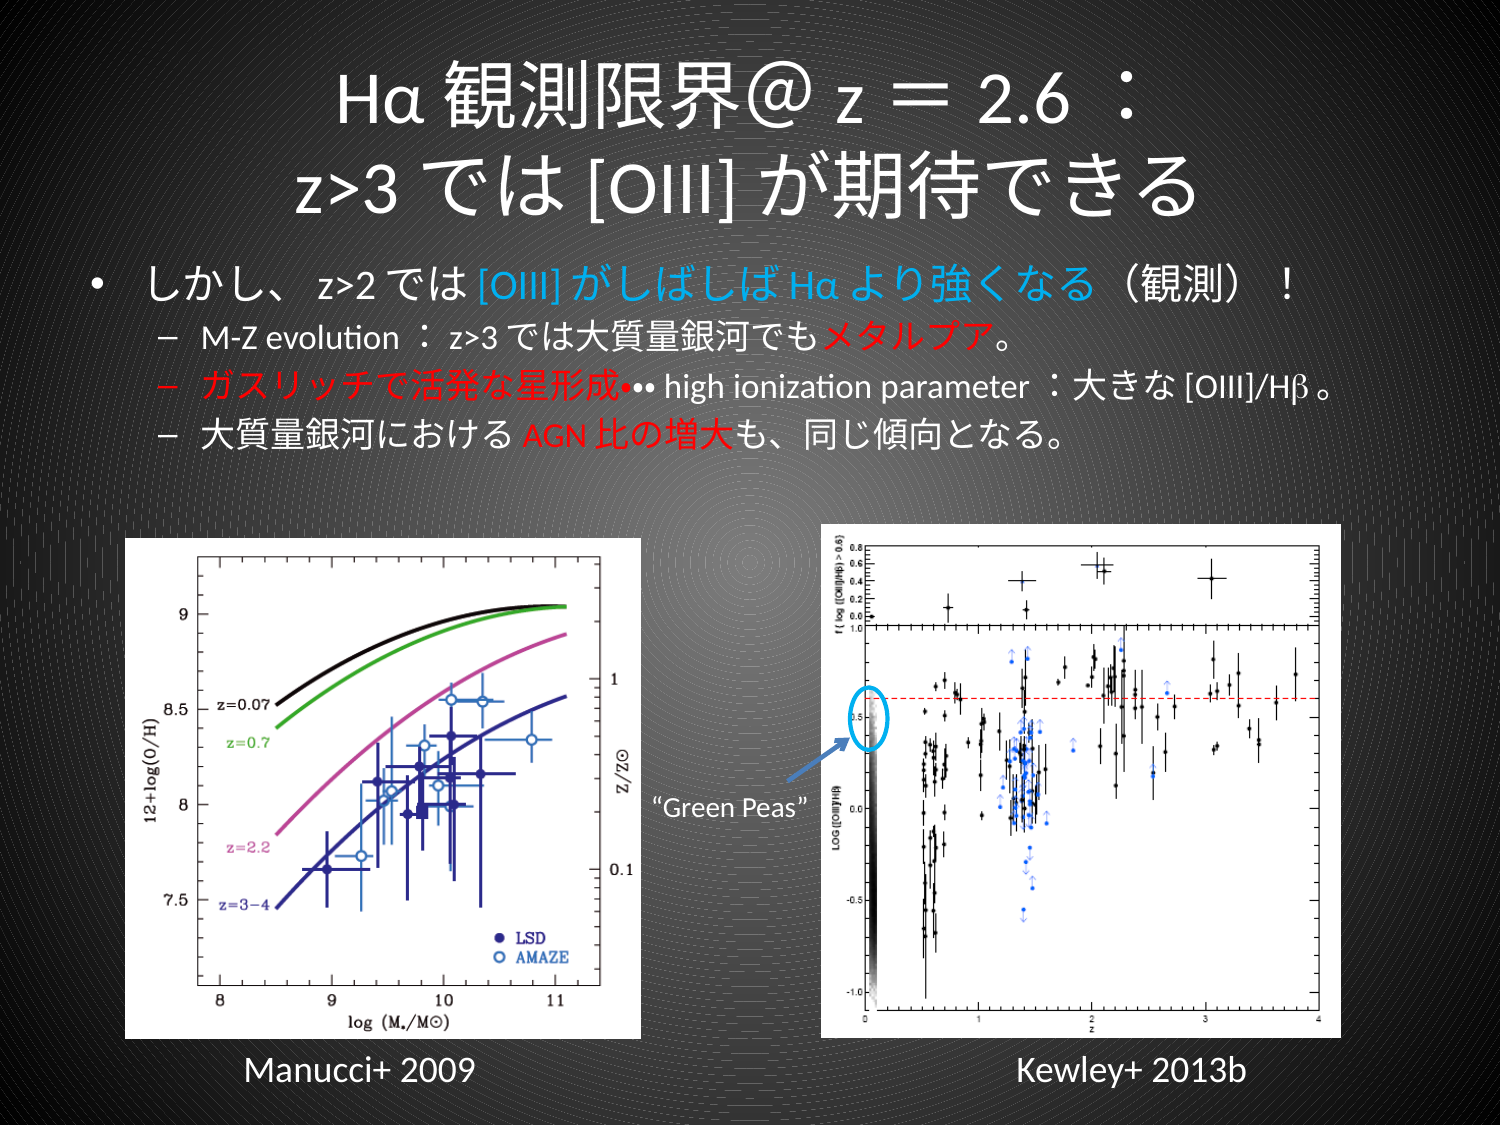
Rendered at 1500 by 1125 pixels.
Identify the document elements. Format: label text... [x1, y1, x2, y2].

picture [124, 538, 641, 1040]
text_box “Green Peas” [645, 781, 815, 831]
text_box Kewley+ 2013b [1001, 1046, 1263, 1098]
picture [820, 524, 1341, 1038]
list しかし、z>2では[OIII]がしばしばHαより強くなる（観測）！ M-Z evolution：z>3では大質量銀河でもメタルプア。 ガスリッチで活発な星形成・・・high ionization parameter：大きな[OIII]/Hb。 大質量銀河におけるAGN比の増大も、同じ傾向となる。 [75, 249, 1425, 513]
text_box Manucci+ 2009 [228, 1048, 491, 1098]
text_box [787, 737, 851, 782]
title Hα観測限界＠z＝2.6： z>3では[OIII]が期待できる [75, 45, 1425, 233]
picture [853, 691, 885, 747]
